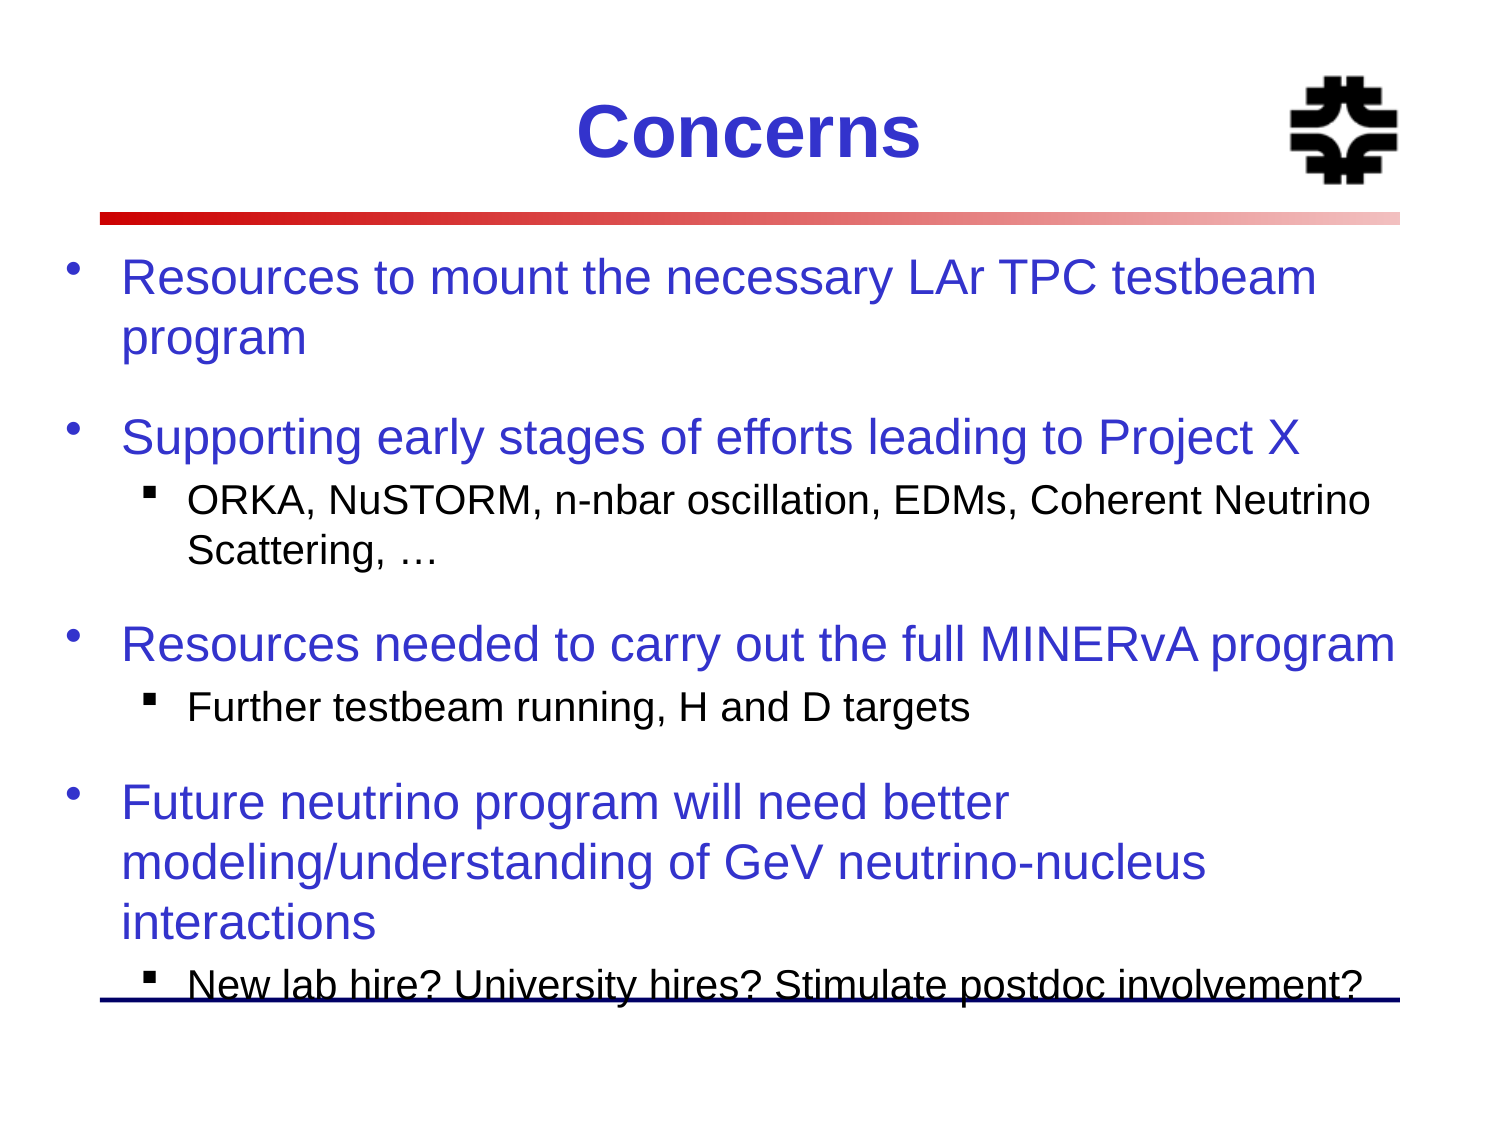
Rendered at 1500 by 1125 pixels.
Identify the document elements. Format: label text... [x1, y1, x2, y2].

title Concerns [99, 74, 1401, 201]
list Resources to mount the necessary LAr TPC testbeam program Supporting early stages of efforts leading to Project X ORKA, NuSTORM, n-nbar oscillation, EDMs, Coherent Neutrino Scattering, … Resources needed to carry out the full MINERvA program Further testbeam running, H and D targets Future neutrino program will need better modeling/understanding of GeV neutrino-nucleus interactions New lab hire? University hires? Stimulate postdoc involvement? [48, 236, 1464, 939]
